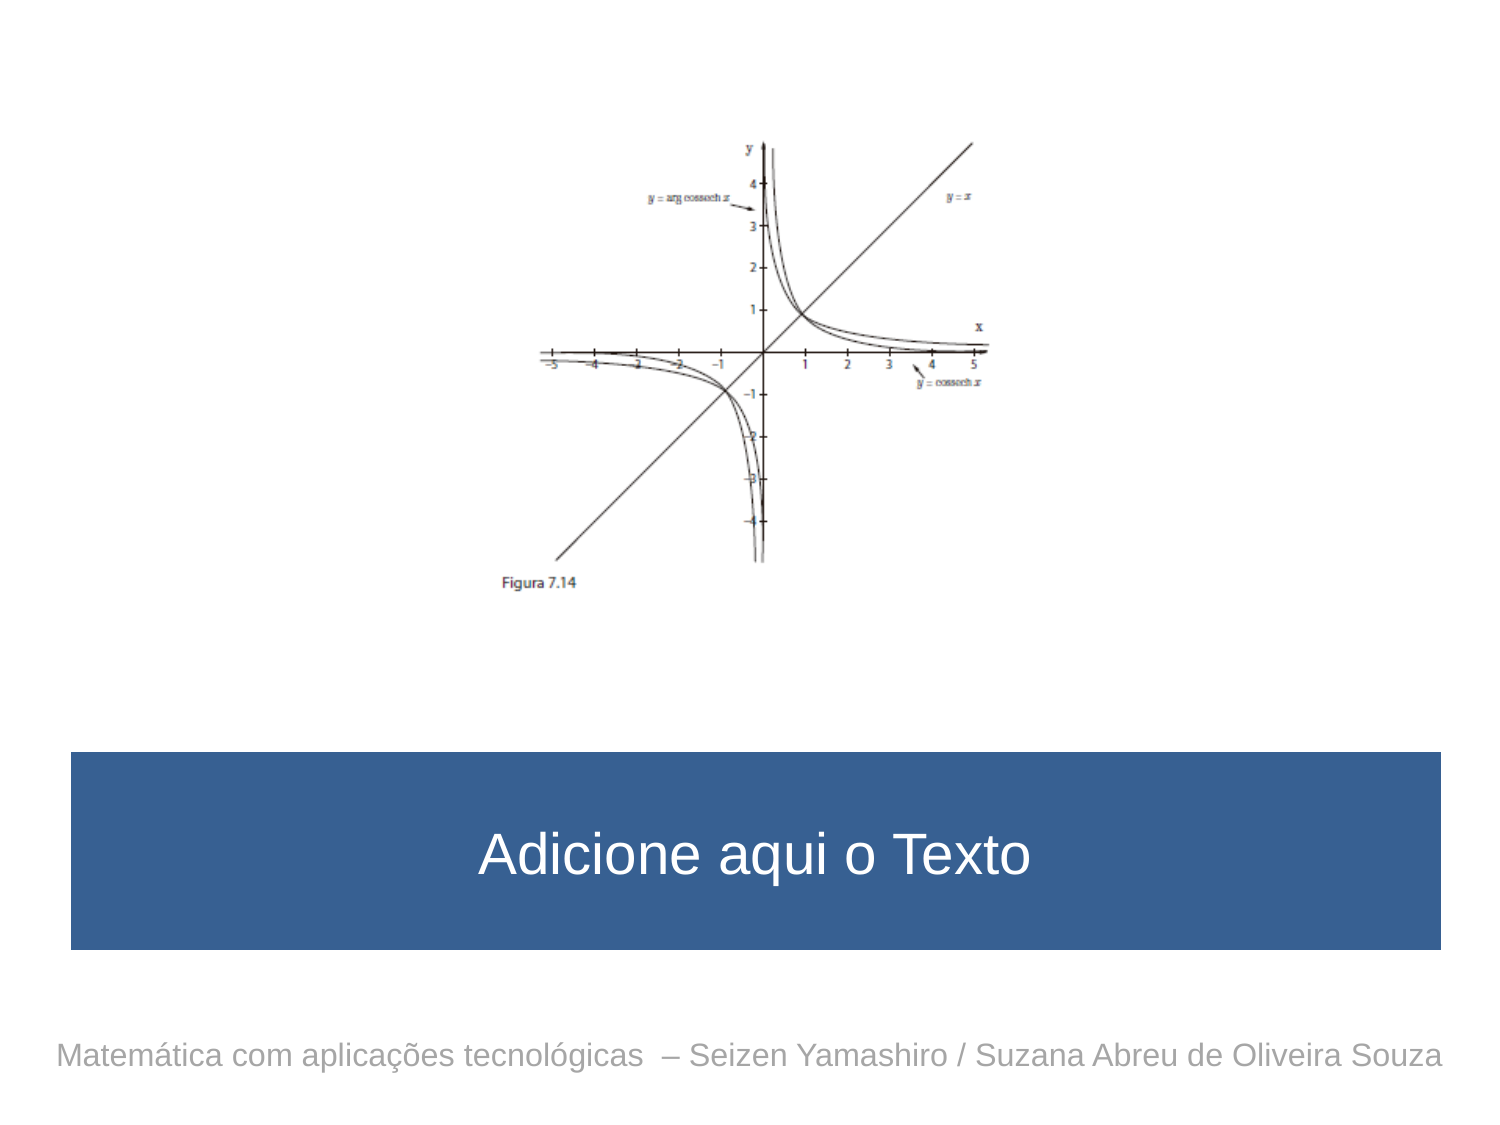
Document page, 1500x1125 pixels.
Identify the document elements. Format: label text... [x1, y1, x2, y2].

text_box Adicione aqui o Texto [70, 751, 1442, 951]
footer Matemática com aplicações tecnológicas – Seizen Yamashiro / Suzana Abreu de Oliveira Souza [0, 987, 1500, 1072]
picture [457, 125, 1027, 607]
